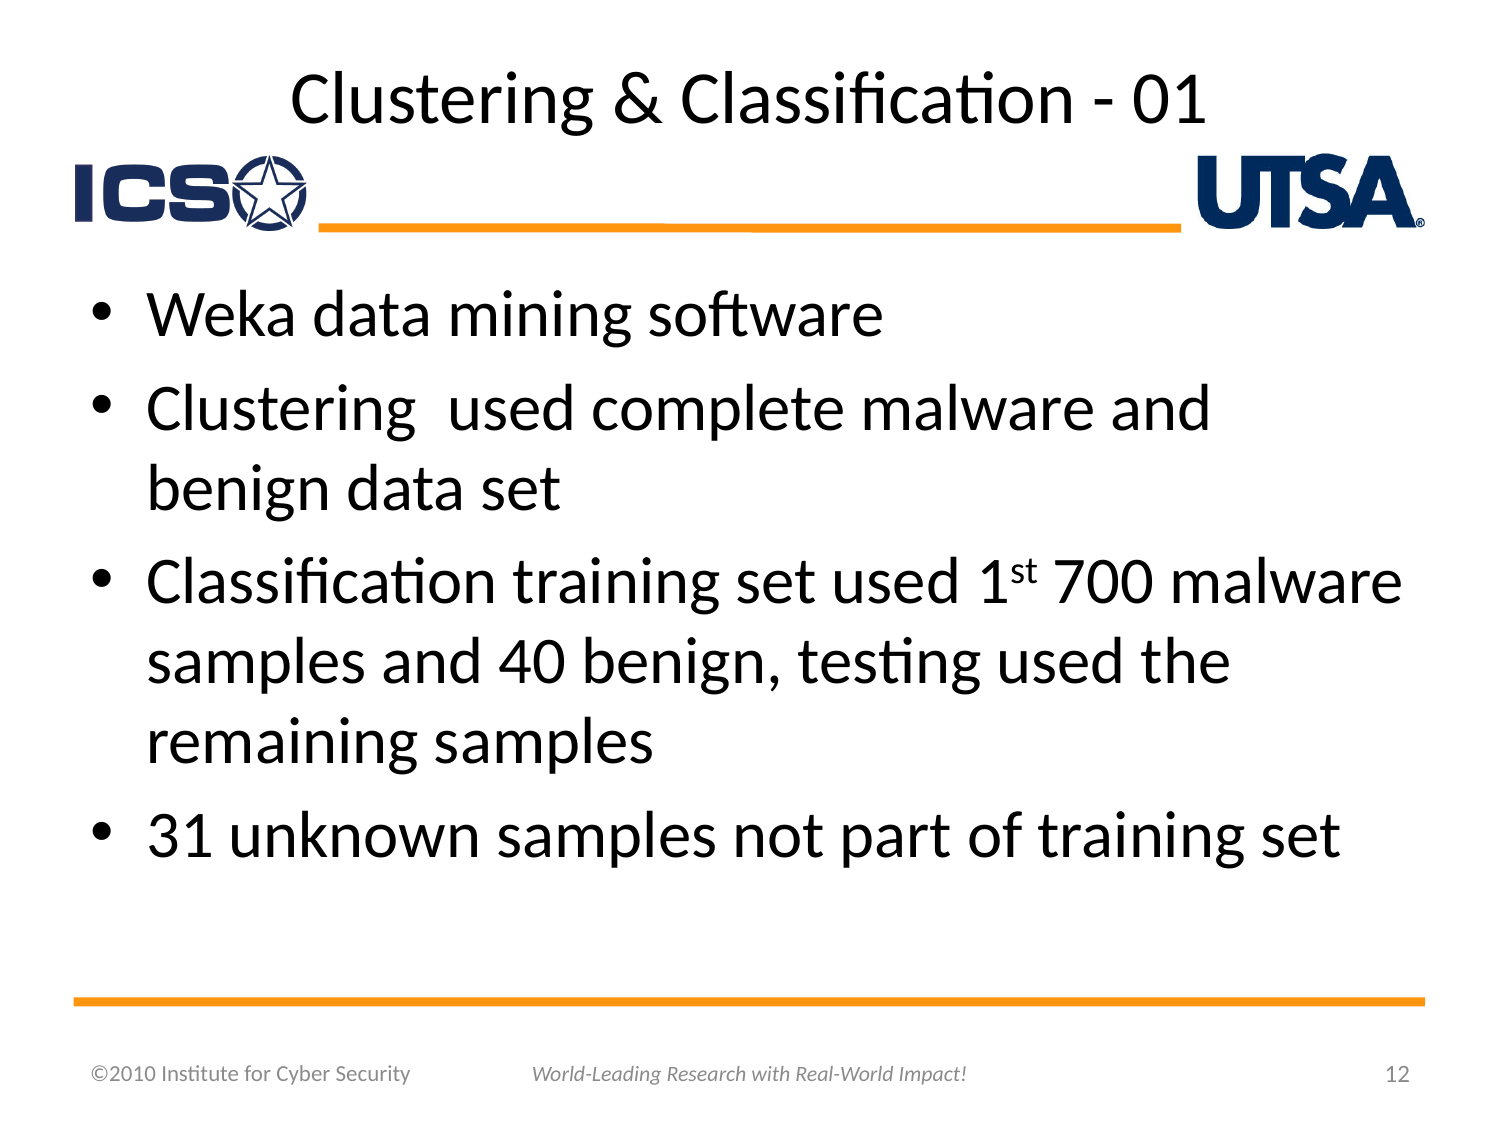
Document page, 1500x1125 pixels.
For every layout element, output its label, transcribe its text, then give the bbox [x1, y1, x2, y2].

slide_number 12 [1074, 1042, 1425, 1103]
list Weka data mining software Clustering used complete malware and benign data set Classification training set used 1st 700 malware samples and 40 benign, testing used the remaining samples 31 unknown samples not part of training set [75, 262, 1425, 1005]
footer World-Leading Research with Real-World Impact! [512, 1042, 988, 1103]
picture [1197, 188, 1425, 229]
title Clustering & Classification - 01 [75, 0, 1425, 188]
picture [75, 188, 307, 231]
slide_number ©2010 Institute for Cyber Security [75, 1042, 478, 1103]
